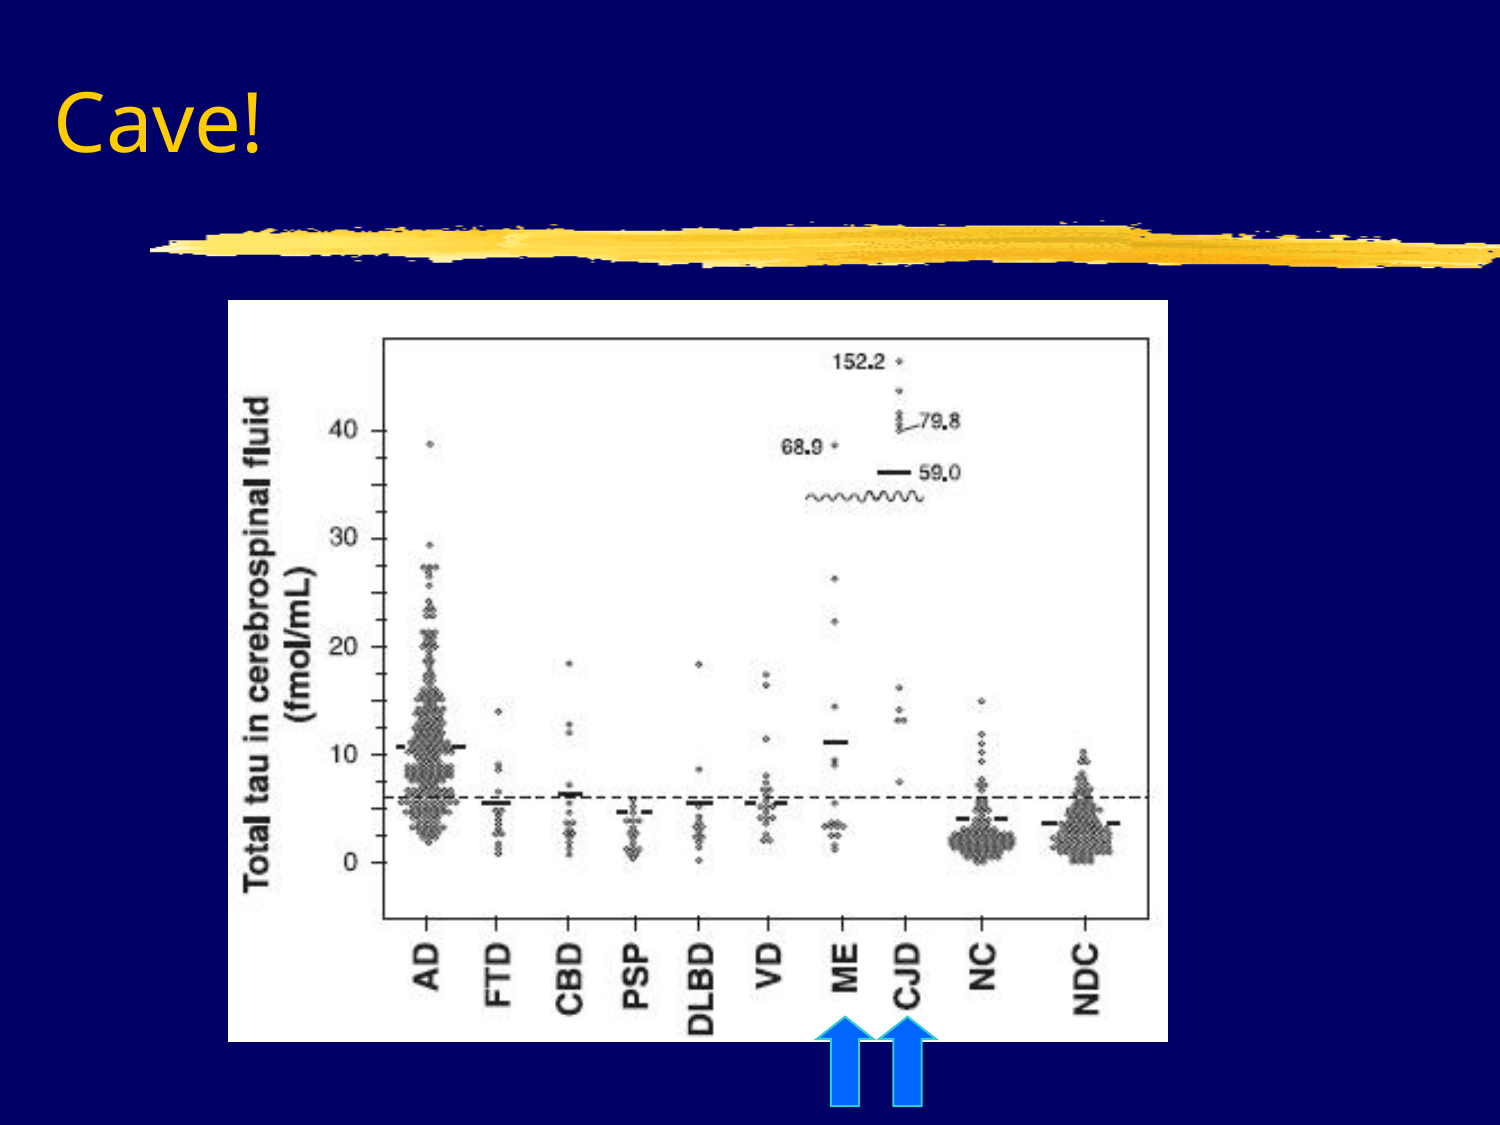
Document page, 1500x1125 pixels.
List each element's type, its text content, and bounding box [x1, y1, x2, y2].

picture [228, 300, 1168, 1043]
text_box [830, 1050, 860, 1107]
text_box [893, 1050, 922, 1107]
title Cave! [38, 0, 1466, 177]
picture [150, 215, 1500, 279]
